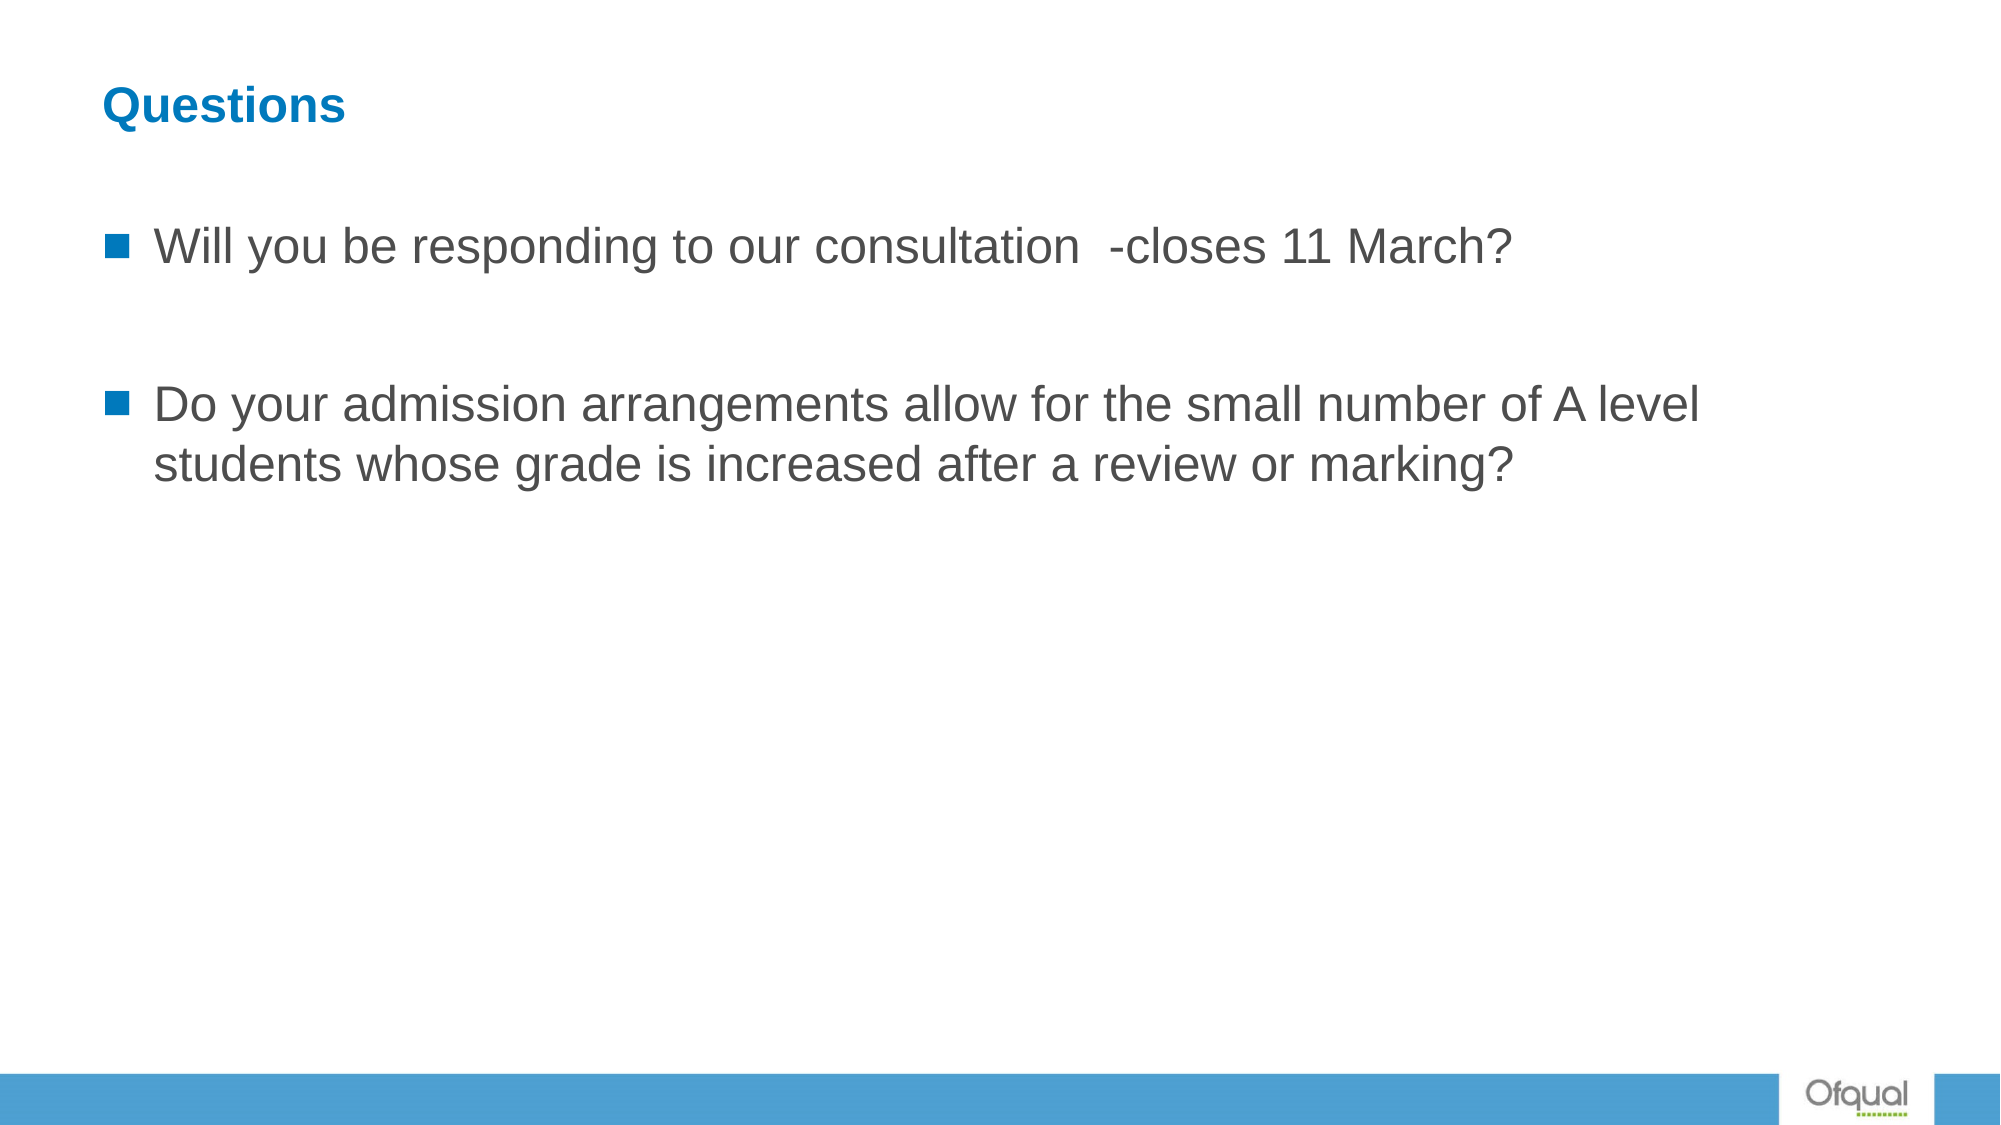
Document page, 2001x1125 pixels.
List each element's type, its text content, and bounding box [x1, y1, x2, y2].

picture [0, 0, 2000, 1125]
list Will you be responding to our consultation -closes 11 March? Do your admission arrangements allow for the small number of A level students whose grade is increased after a review or marking? [102, 208, 1903, 1047]
title Questions [102, 66, 1491, 161]
